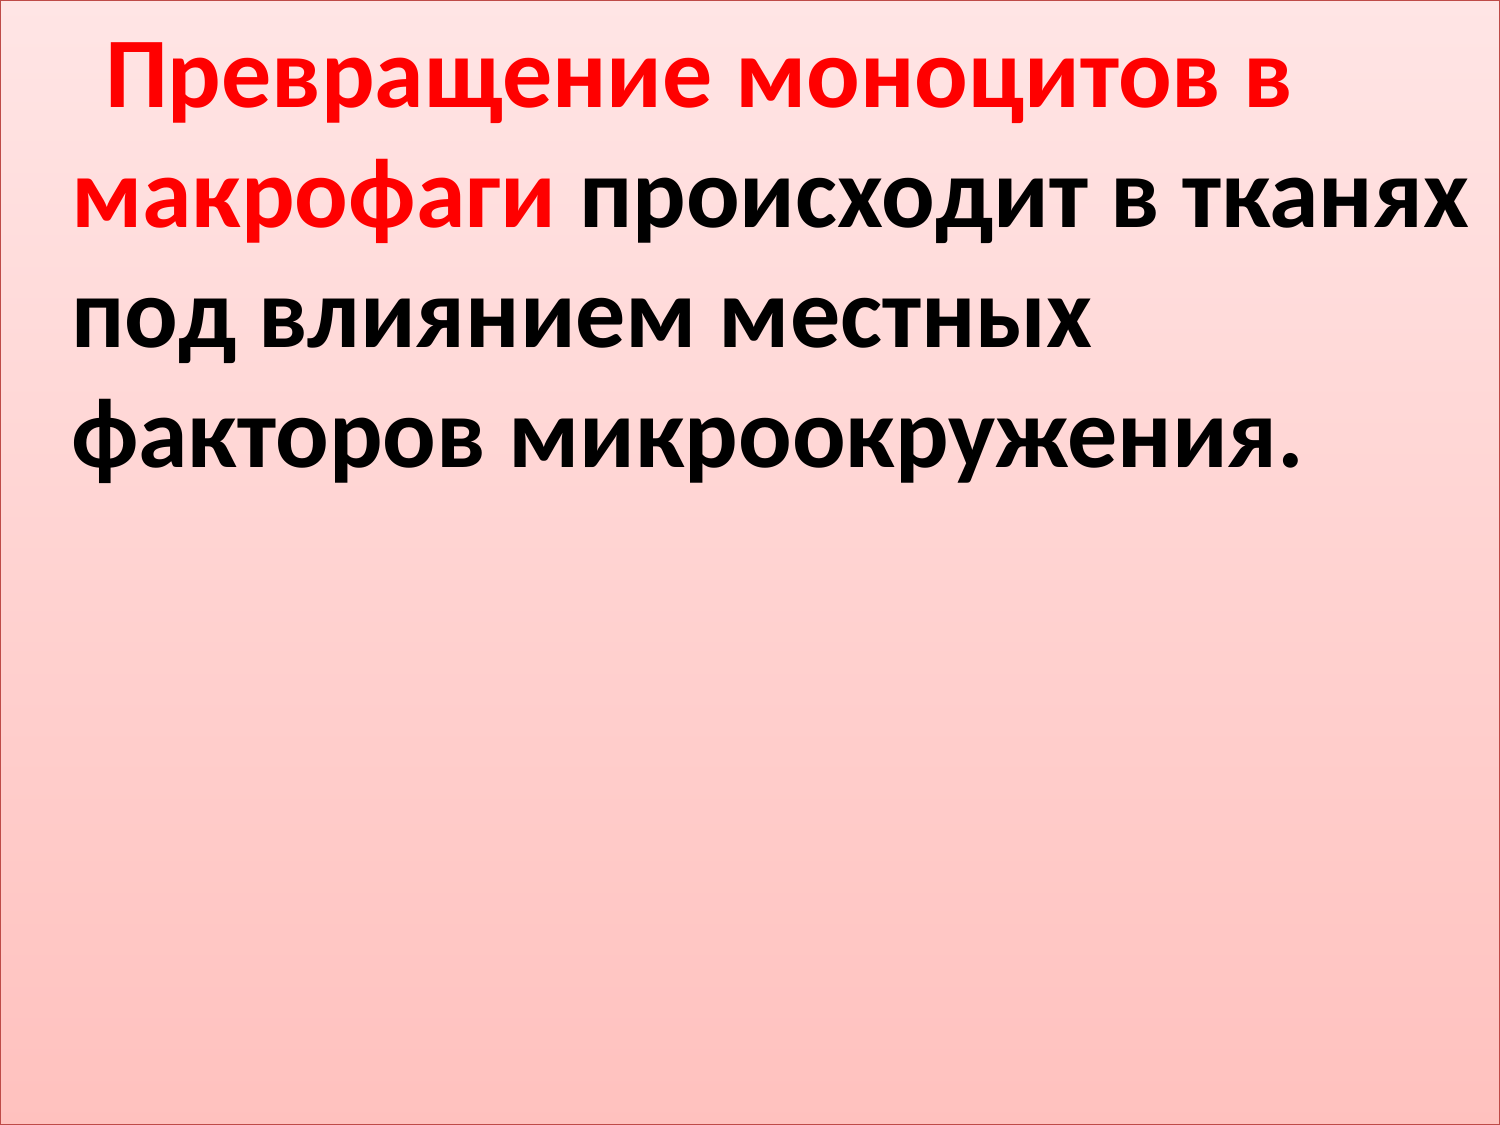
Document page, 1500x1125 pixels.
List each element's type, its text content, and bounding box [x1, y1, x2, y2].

list Превращение моноцитов в макрофаги происходит в тканях под влиянием местных факторов микроокружения. [0, 0, 1500, 1125]
